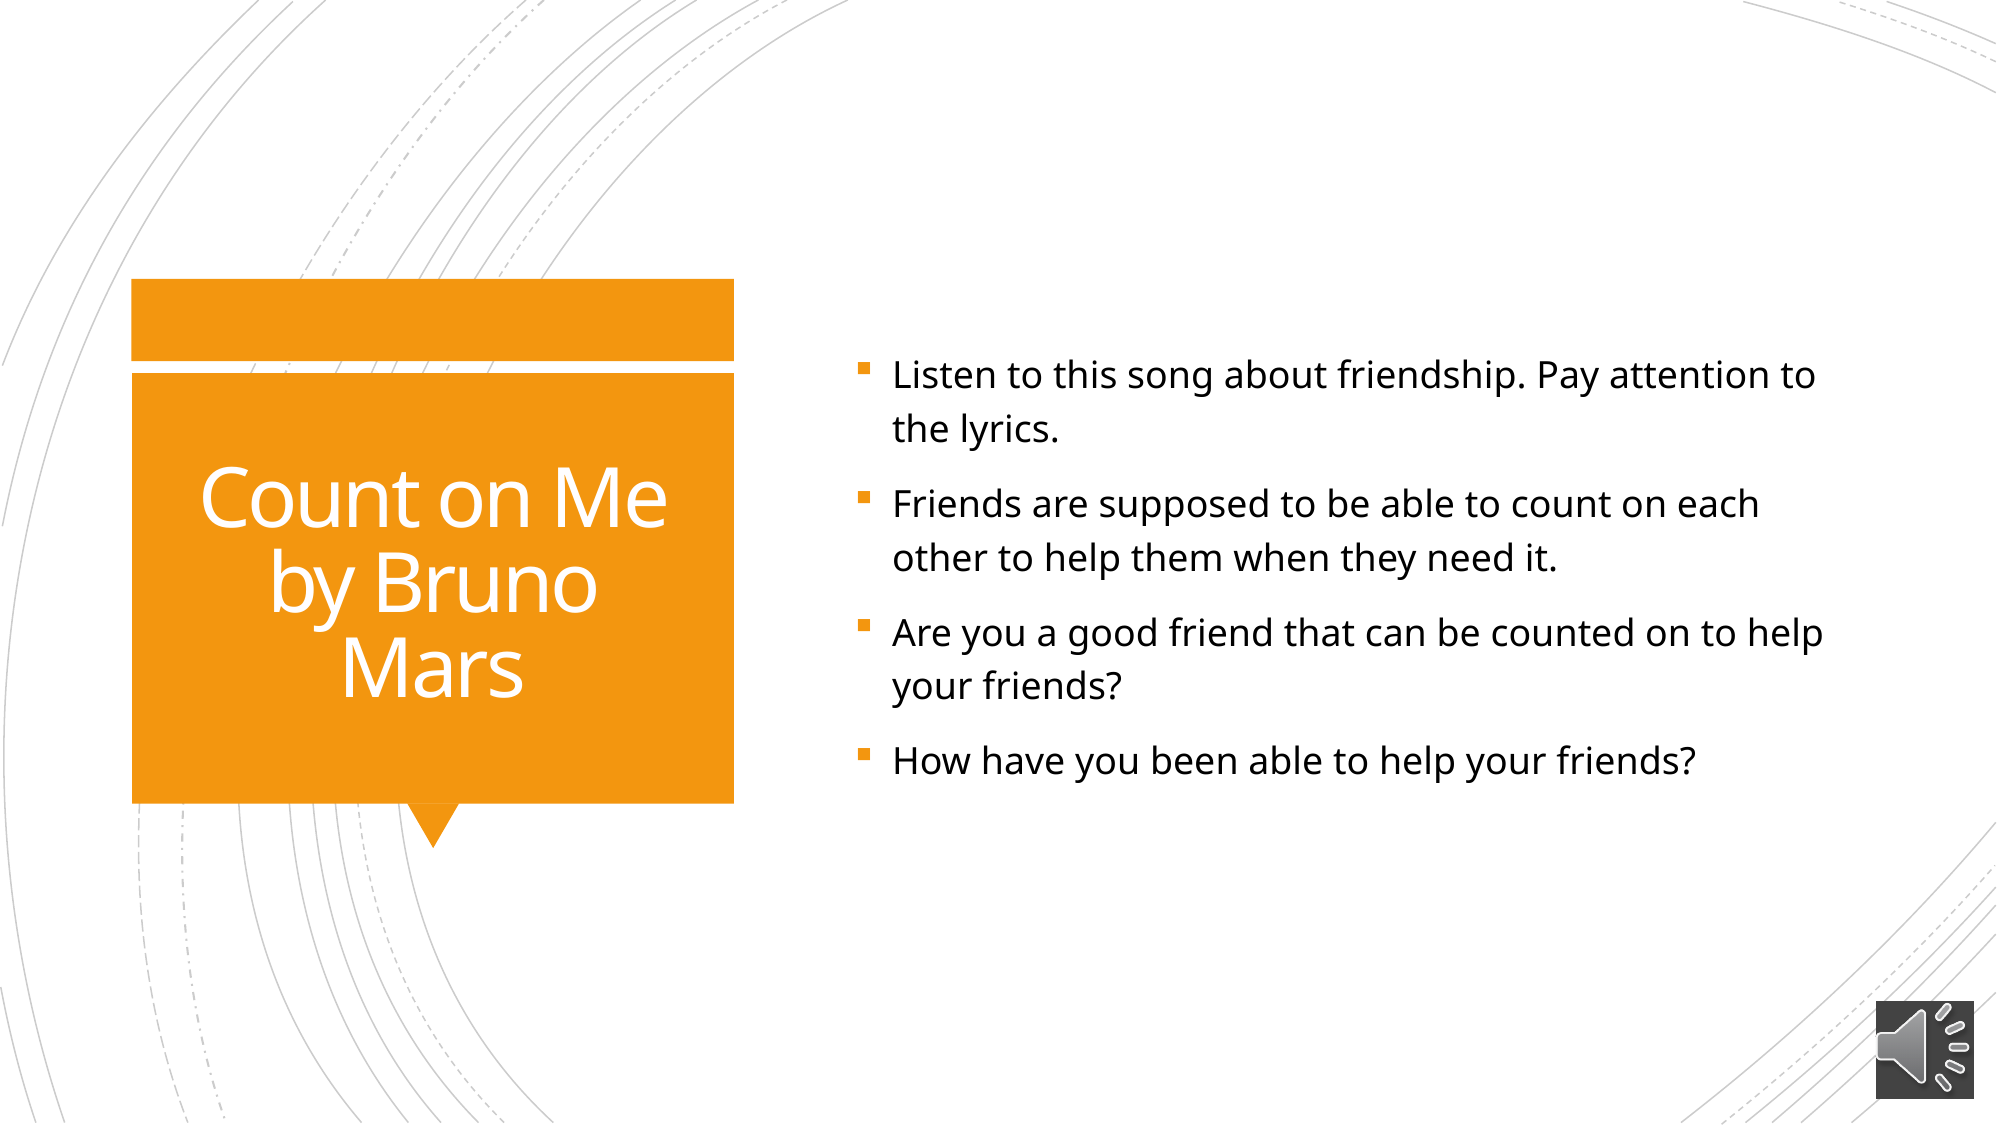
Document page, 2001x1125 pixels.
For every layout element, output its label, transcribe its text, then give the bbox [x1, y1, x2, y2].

title Count on Me by Bruno Mars [145, 385, 720, 789]
list Listen to this song about friendship. Pay attention to the lyrics. Friends are supposed to be able to count on each other to help them when they need it. Are you a good friend that can be counted on to help your friends? How have you been able to help your friends? [839, 131, 1871, 993]
picture [1874, 999, 1976, 1101]
